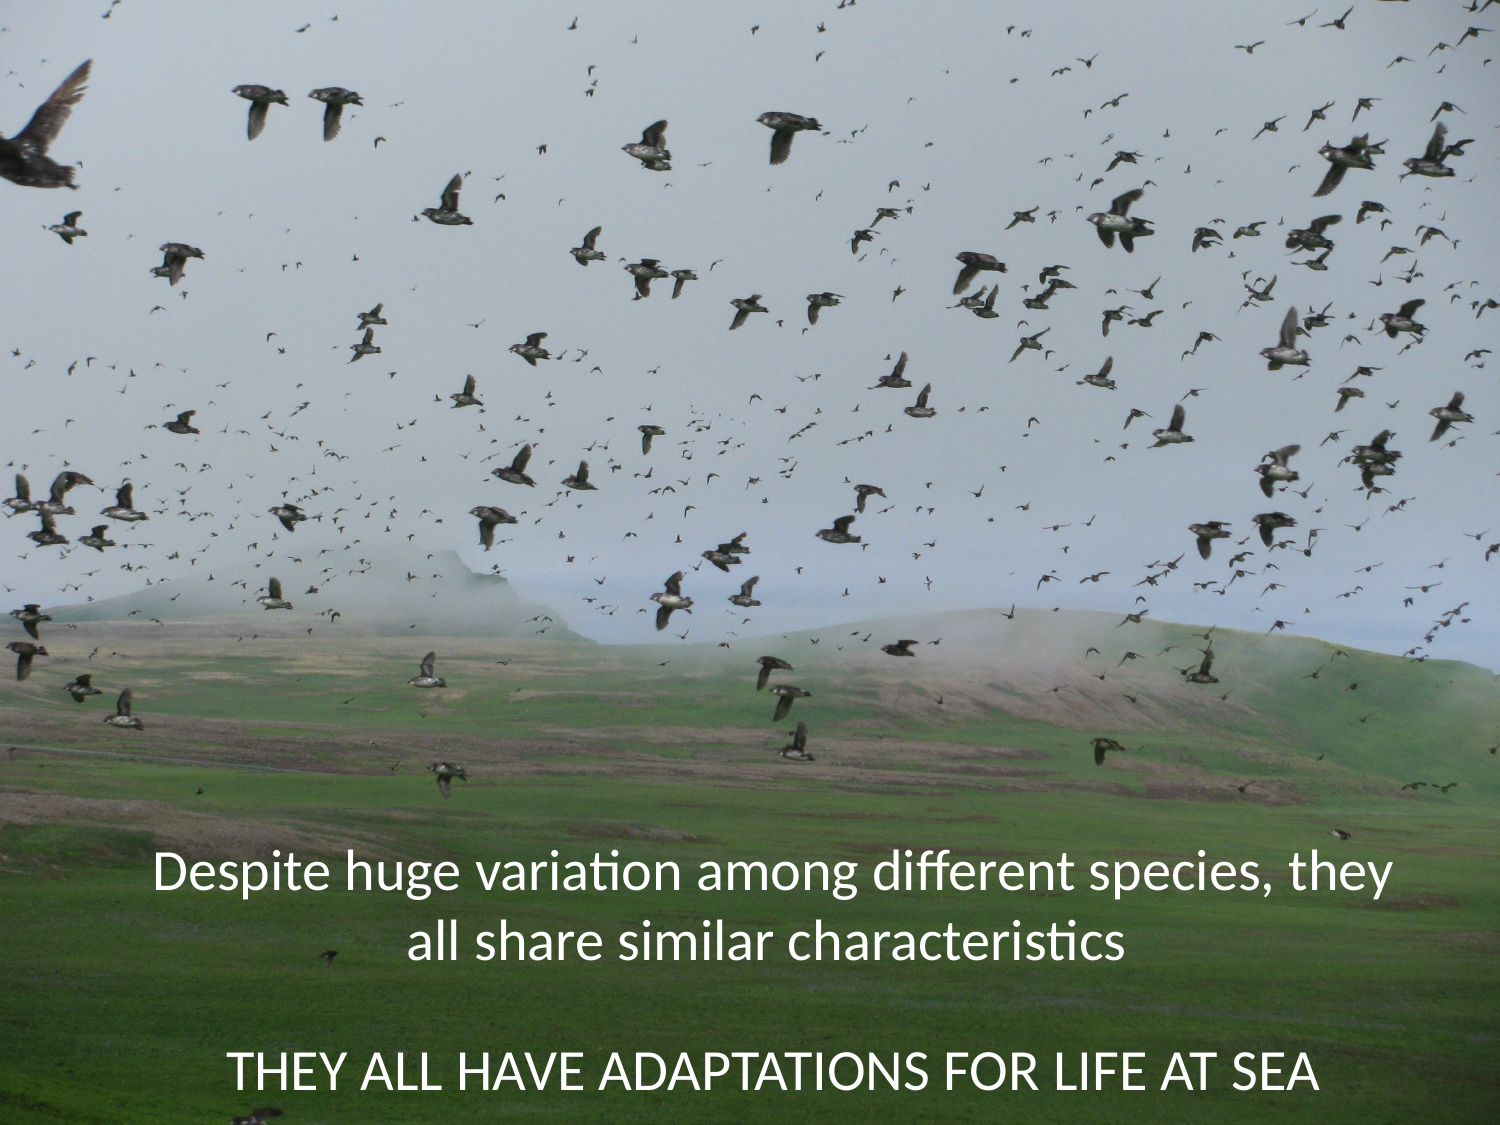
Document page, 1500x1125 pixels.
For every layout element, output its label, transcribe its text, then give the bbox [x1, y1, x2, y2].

picture [0, 0, 1500, 1125]
text_box Despite huge variation among different species, they all share similar characteristics THEY ALL HAVE ADAPTATIONS FOR LIFE AT SEA [119, 394, 1427, 1110]
